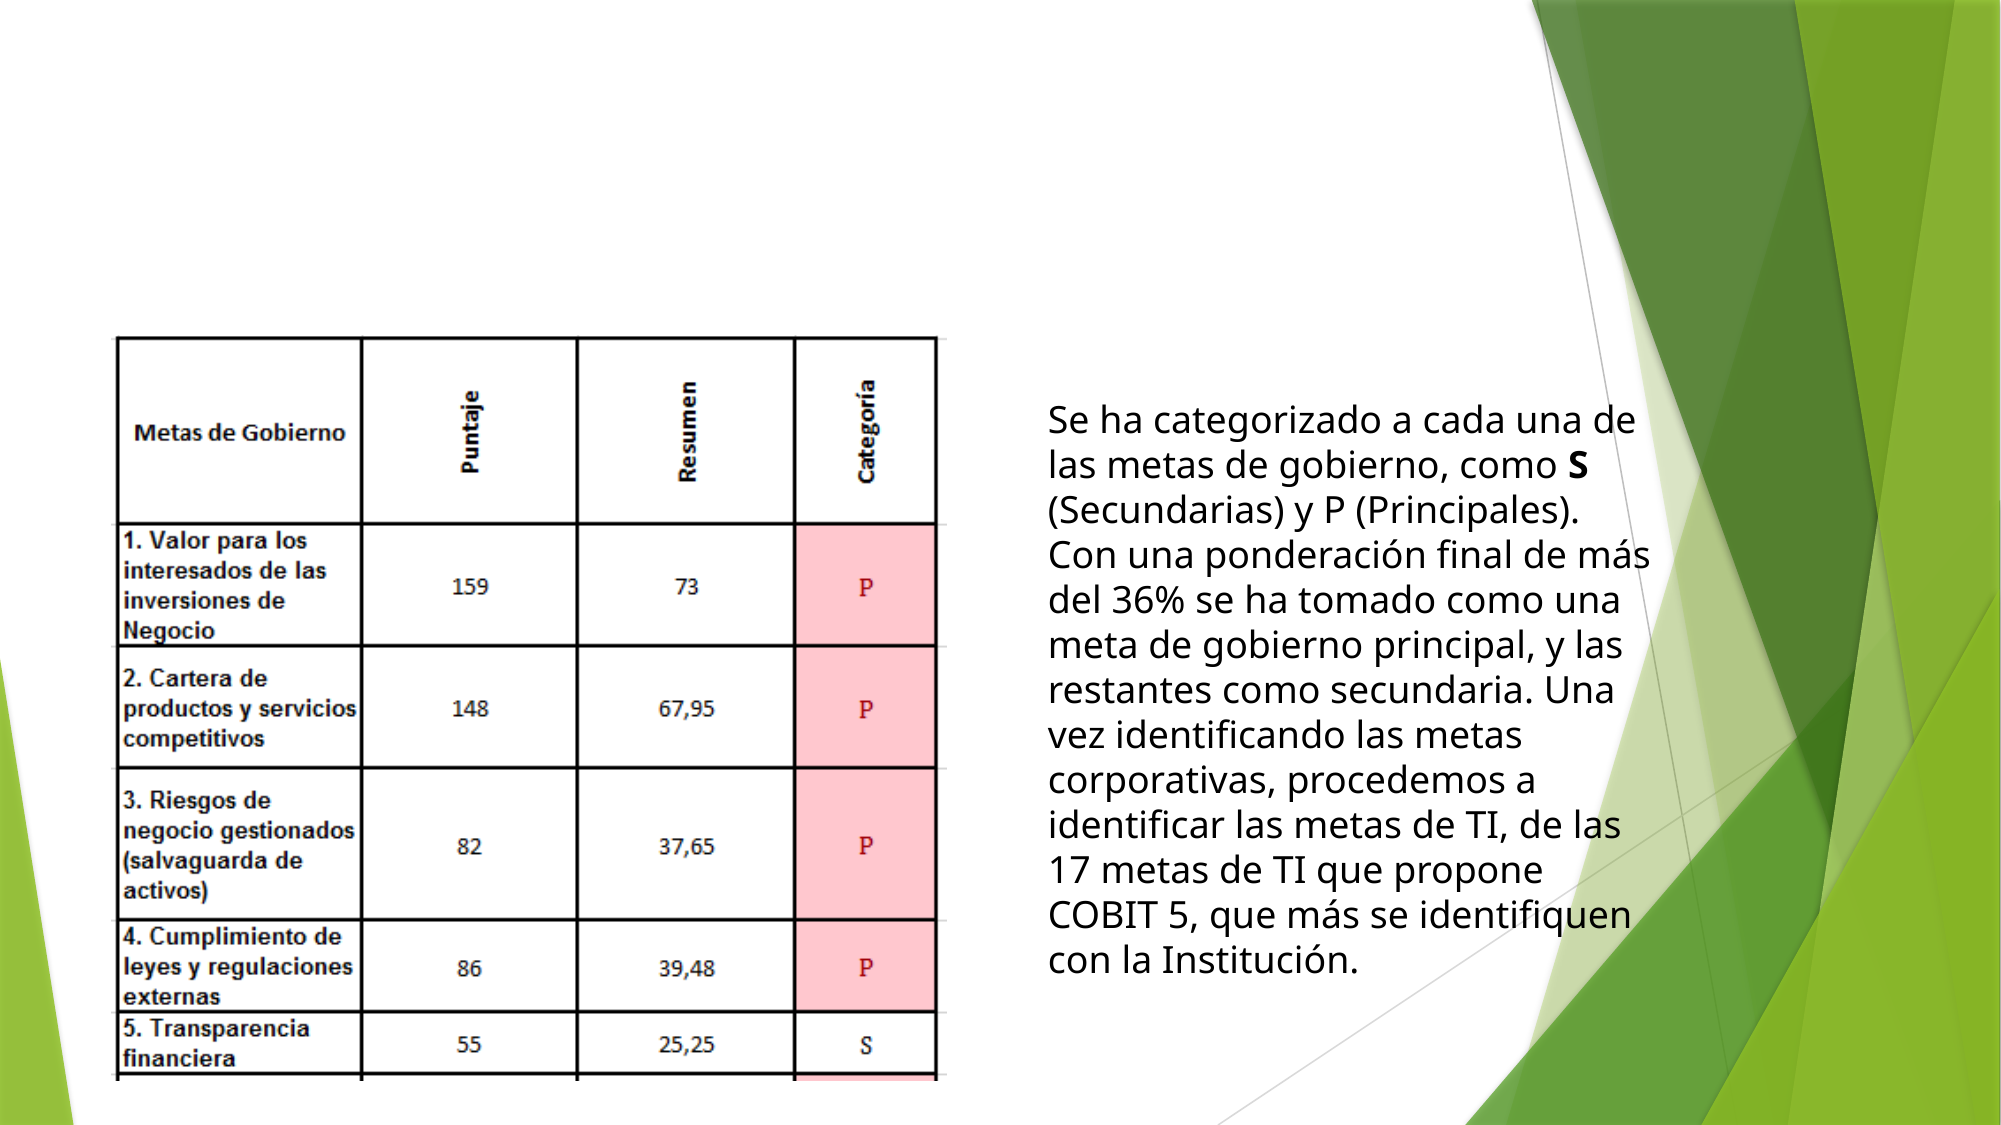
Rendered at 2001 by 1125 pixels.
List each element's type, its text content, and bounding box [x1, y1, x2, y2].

text_box Se ha categorizado a cada una de las metas de gobierno, como S (Secundarias) y P (Principales). Con una ponderación final de más del 36% se ha tomado como una meta de gobierno principal, y las restantes como secundaria. Una vez identificando las metas corporativas, procedemos a identificar las metas de TI, de las 17 metas de TI que propone COBIT 5, que más se identifiquen con la Institución. [1033, 388, 1667, 1034]
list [110, 334, 947, 1081]
